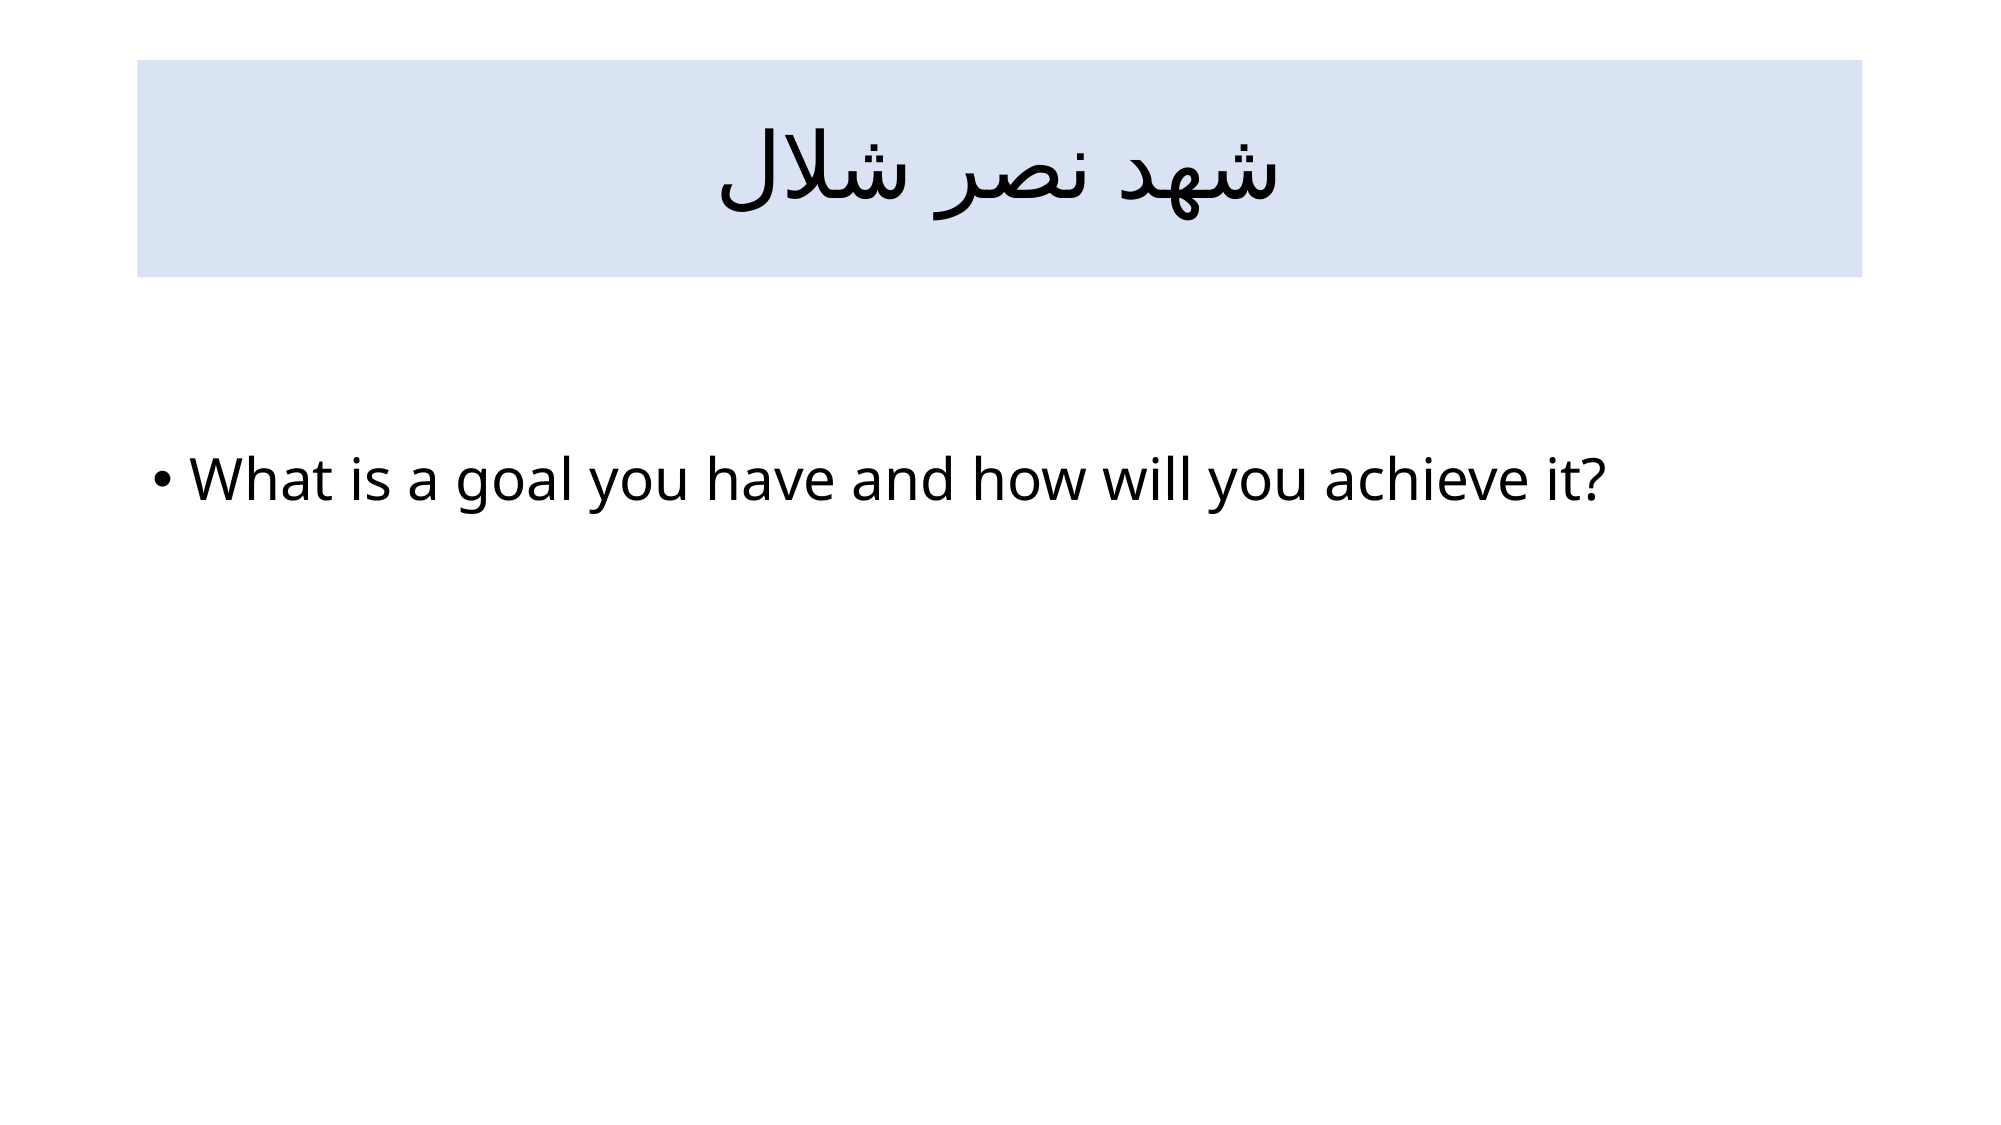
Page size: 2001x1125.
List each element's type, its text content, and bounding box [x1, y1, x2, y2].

title شهد نصر شلال [137, 59, 1863, 278]
list What is a goal you have and how will you achieve it? [137, 442, 1863, 1014]
